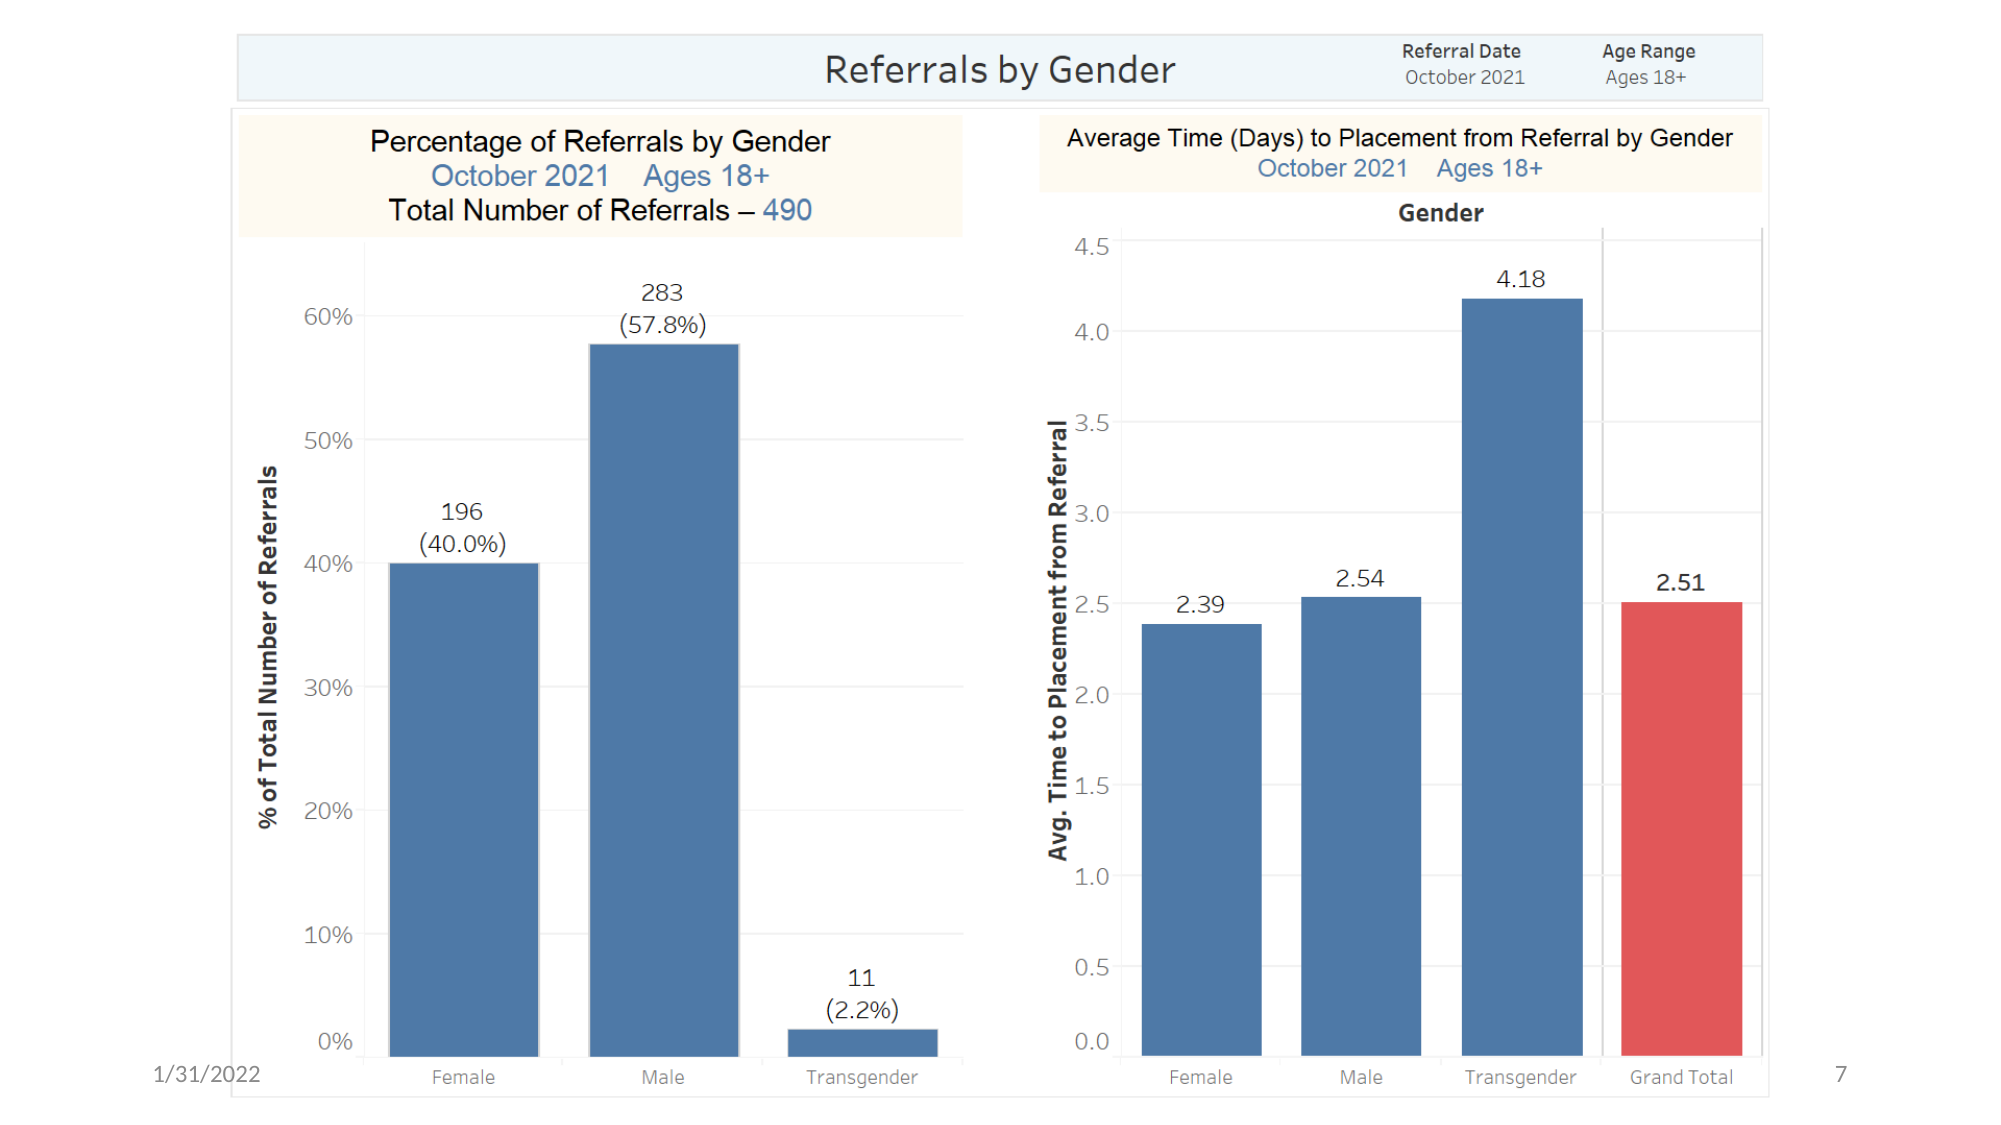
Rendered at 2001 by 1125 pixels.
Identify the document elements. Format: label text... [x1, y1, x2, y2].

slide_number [137, 1042, 218, 1103]
picture [218, 15, 1782, 1110]
slide_number 7 [1782, 1042, 1863, 1103]
